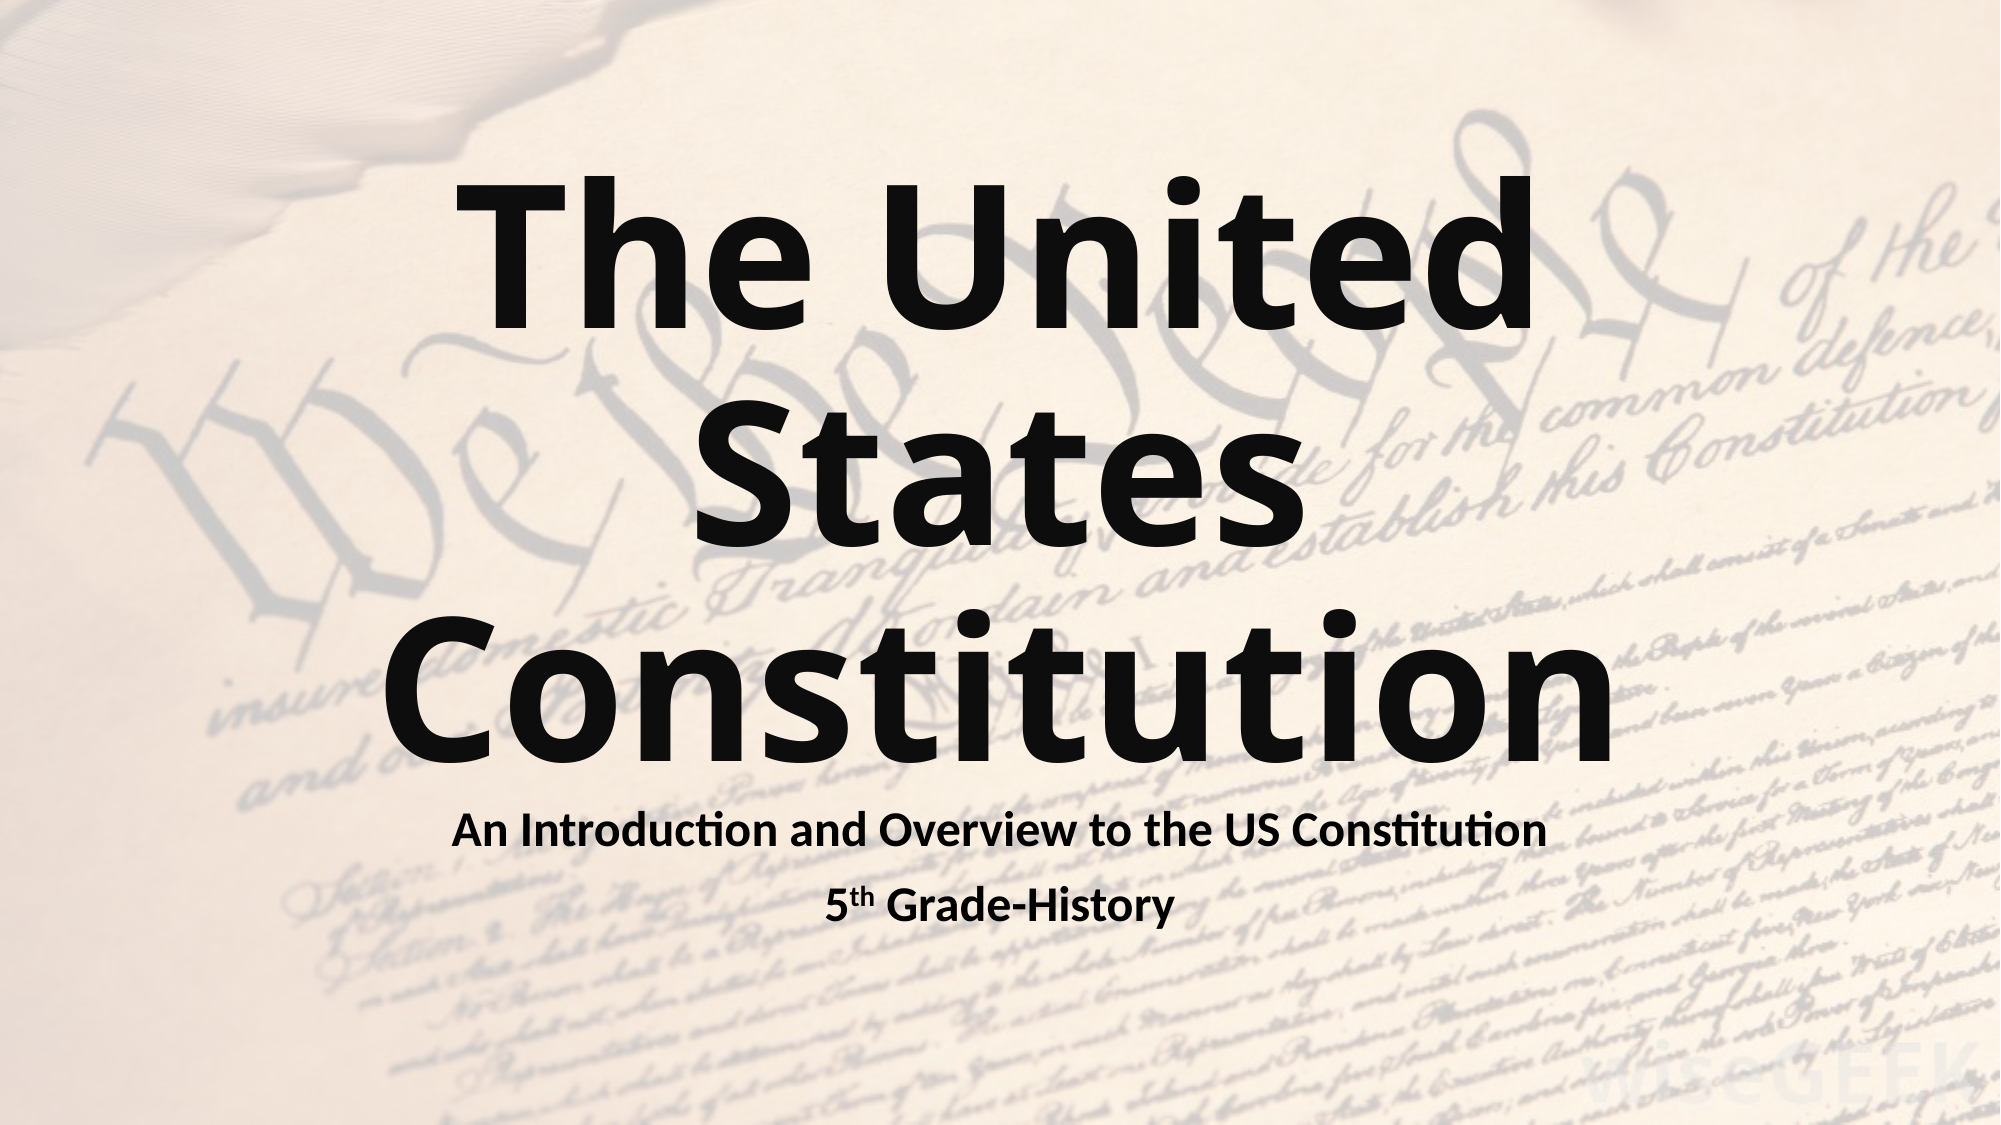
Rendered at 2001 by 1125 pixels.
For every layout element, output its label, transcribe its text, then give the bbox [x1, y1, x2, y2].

subtitle An Introduction and Overview to the US Constitution 5th Grade-History [249, 795, 1750, 1068]
title The United States Constitution [249, 420, 1750, 795]
